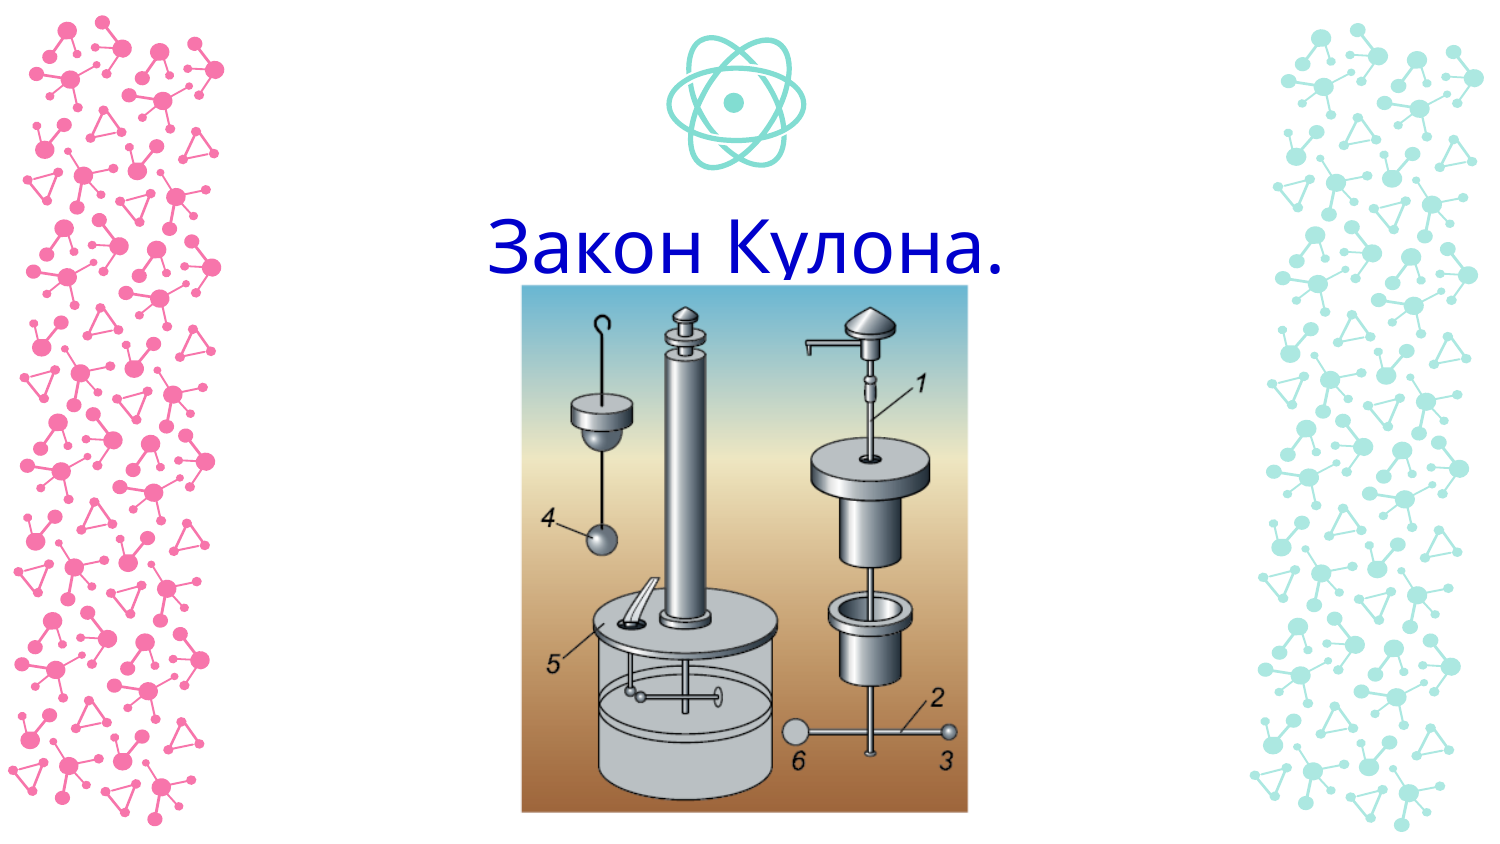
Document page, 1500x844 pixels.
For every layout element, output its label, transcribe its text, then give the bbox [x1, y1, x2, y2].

text_box [1345, 784, 1388, 823]
text_box [82, 303, 124, 341]
text_box [1271, 617, 1313, 660]
text_box [120, 633, 160, 676]
text_box [29, 315, 69, 357]
text_box [1266, 371, 1310, 410]
text_box [1375, 441, 1417, 484]
picture [517, 280, 975, 818]
text_box [666, 35, 807, 171]
text_box [85, 105, 127, 143]
text_box [1441, 44, 1484, 109]
text_box [81, 407, 123, 471]
text_box [125, 434, 165, 478]
text_box [1330, 413, 1374, 477]
text_box [1361, 481, 1437, 533]
text_box [1353, 678, 1429, 731]
text_box [76, 605, 118, 669]
text_box [1426, 435, 1470, 499]
text_box [1345, 23, 1389, 87]
text_box [1310, 351, 1367, 419]
text_box [27, 612, 67, 655]
text_box [7, 757, 49, 796]
text_box [1301, 545, 1358, 613]
text_box [183, 36, 225, 100]
text_box [1274, 265, 1350, 317]
text_box [14, 651, 86, 703]
text_box [32, 117, 72, 159]
text_box [1339, 220, 1383, 284]
text_box [1368, 196, 1411, 235]
text_box [1362, 393, 1406, 432]
text_box [115, 530, 156, 573]
text_box [111, 386, 153, 425]
text_box [125, 139, 165, 181]
text_box [110, 729, 150, 771]
text_box [1260, 713, 1302, 755]
text_box [42, 21, 82, 64]
text_box [1293, 743, 1350, 811]
text_box [174, 324, 217, 362]
text_box [1272, 174, 1316, 213]
text_box [177, 126, 220, 165]
text_box [1280, 68, 1356, 120]
text_box [1384, 248, 1426, 291]
text_box [1257, 657, 1333, 709]
text_box [1434, 134, 1478, 173]
text_box [105, 580, 147, 619]
text_box [121, 336, 162, 378]
text_box [1268, 515, 1310, 557]
text_box [134, 43, 174, 86]
text_box [163, 717, 205, 755]
text_box [1376, 90, 1452, 142]
text_box [87, 213, 129, 277]
text_box [25, 258, 98, 311]
text_box [174, 428, 216, 492]
text_box [90, 15, 132, 79]
text_box [1277, 322, 1319, 363]
text_box [1364, 537, 1406, 579]
text_box [23, 509, 63, 551]
text_box [1397, 567, 1454, 635]
text_box [19, 452, 92, 505]
text_box [1265, 459, 1341, 511]
text_box [1257, 565, 1301, 604]
text_box [112, 474, 184, 526]
text_box [147, 560, 202, 628]
text_box [168, 518, 210, 557]
text_box [13, 559, 55, 598]
text_box [1280, 419, 1321, 462]
text_box [121, 82, 194, 134]
text_box [22, 167, 64, 206]
text_box [153, 366, 208, 434]
text_box [19, 365, 61, 404]
text_box [28, 61, 101, 113]
text_box [76, 497, 118, 535]
text_box [1294, 29, 1336, 72]
text_box [70, 695, 112, 734]
text_box [131, 240, 171, 283]
text_box [180, 234, 222, 298]
text_box [17, 708, 58, 750]
text_box [49, 737, 104, 805]
text_box [1249, 763, 1293, 802]
text_box [33, 413, 73, 456]
text_box [1315, 701, 1359, 739]
text_box [60, 345, 116, 413]
text_box [1370, 287, 1446, 339]
text_box [1411, 723, 1455, 761]
text_box [1388, 764, 1446, 832]
text_box [1428, 331, 1472, 370]
text_box [1390, 51, 1432, 94]
text_box [1353, 586, 1397, 625]
text_box [141, 759, 197, 827]
text_box [1419, 525, 1463, 563]
text_box [1338, 112, 1382, 151]
text_box [1356, 735, 1398, 777]
text_box [63, 147, 119, 215]
text_box [1332, 309, 1376, 348]
text_box [1379, 146, 1421, 188]
text_box [118, 279, 190, 332]
text_box [1435, 242, 1479, 306]
text_box [1316, 154, 1373, 222]
text_box [1411, 176, 1469, 244]
text_box [1418, 633, 1461, 697]
text_box [39, 219, 79, 262]
text_box [1288, 226, 1330, 269]
text_box [100, 779, 142, 818]
text_box [106, 672, 179, 725]
text_box [1367, 639, 1409, 682]
text_box [1373, 343, 1415, 385]
text_box [115, 188, 156, 227]
text_box [1406, 373, 1463, 441]
text_box [1323, 503, 1367, 541]
text_box [156, 168, 211, 236]
text_box [1322, 611, 1365, 675]
text_box [1283, 124, 1325, 166]
text_box [54, 539, 110, 607]
text_box Закон Кулона. [218, 191, 1260, 281]
text_box [168, 627, 210, 691]
